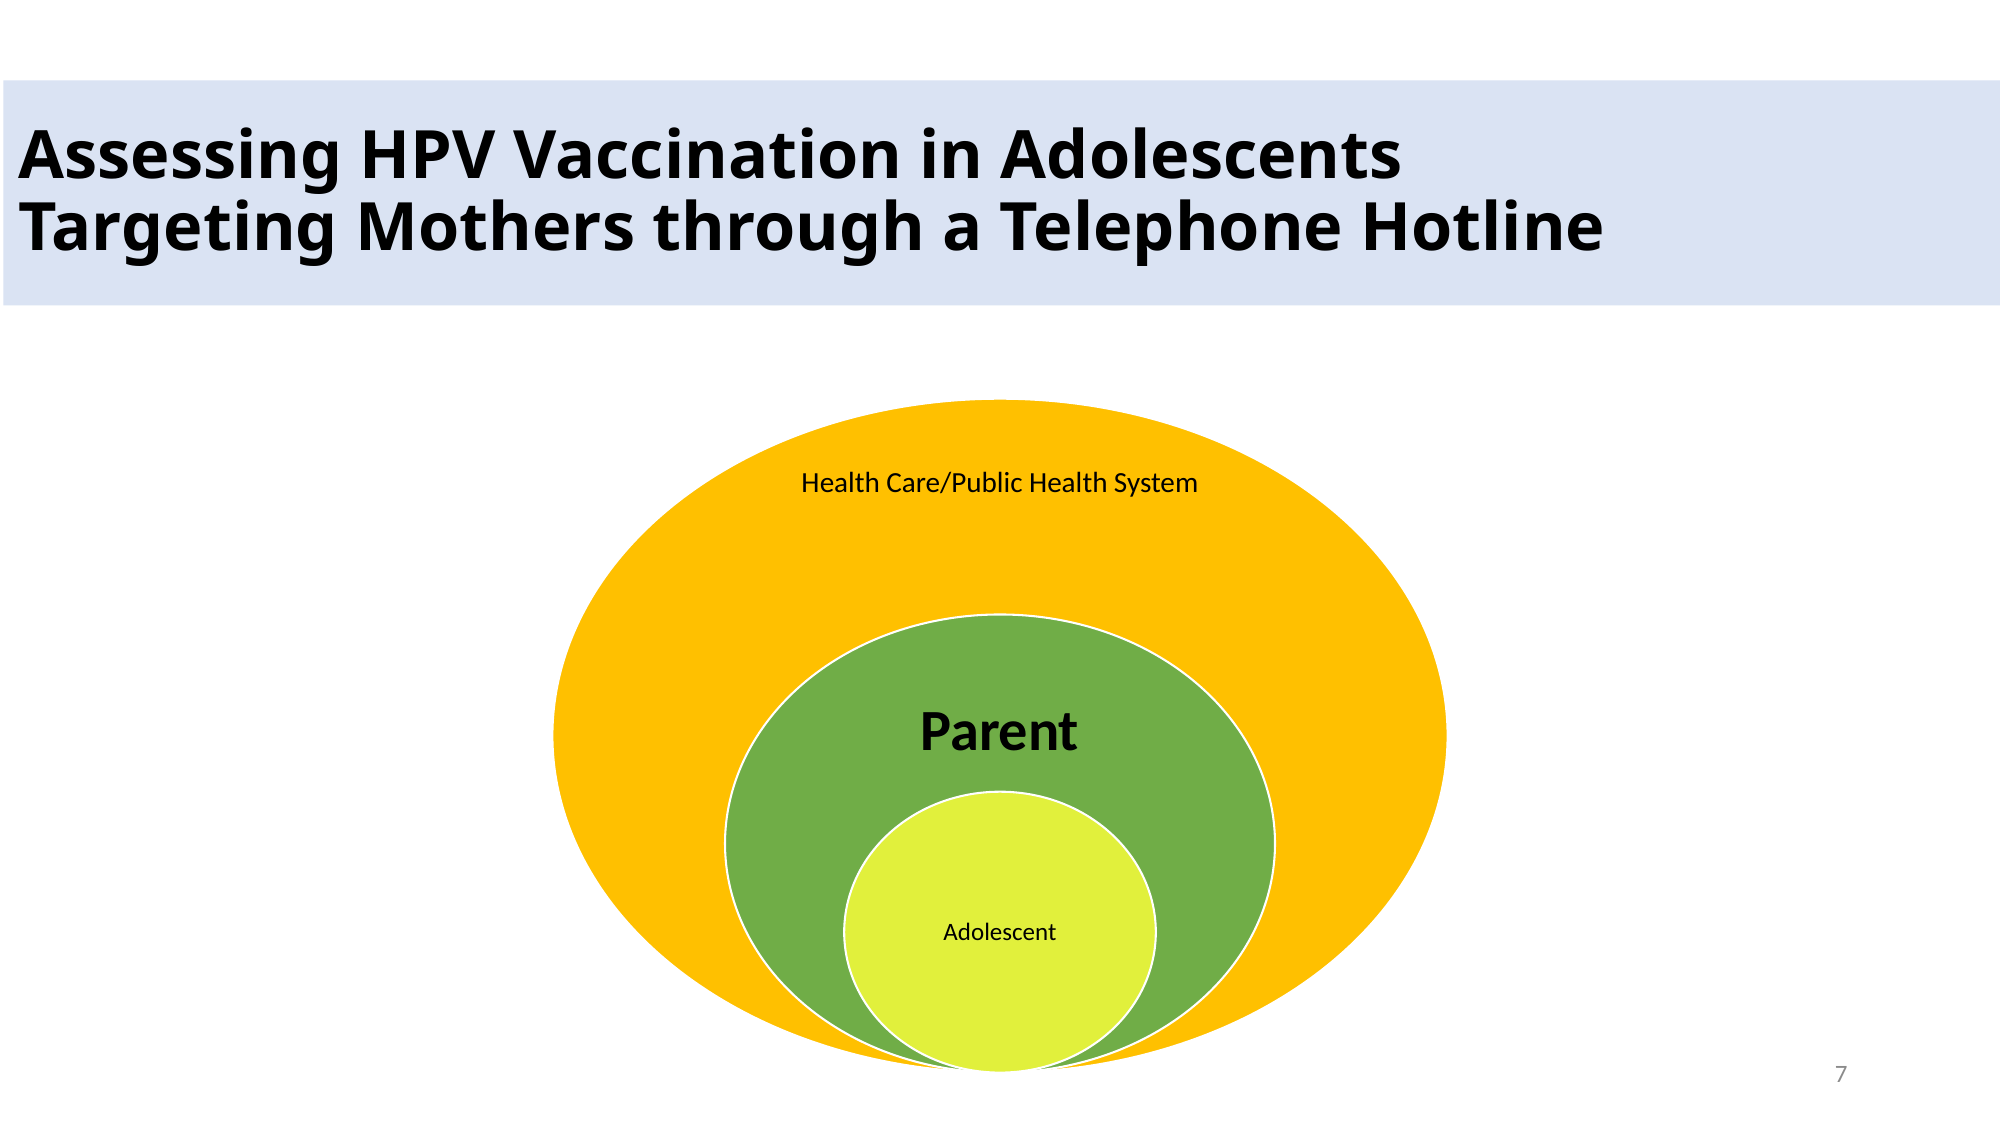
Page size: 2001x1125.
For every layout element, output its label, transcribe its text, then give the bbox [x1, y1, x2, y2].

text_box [402, 398, 1598, 1073]
slide_number 7 [1412, 1042, 1863, 1103]
title Assessing HPV Vaccination in Adolescents Targeting Mothers through a Telephone Hotline [3, 80, 2000, 306]
